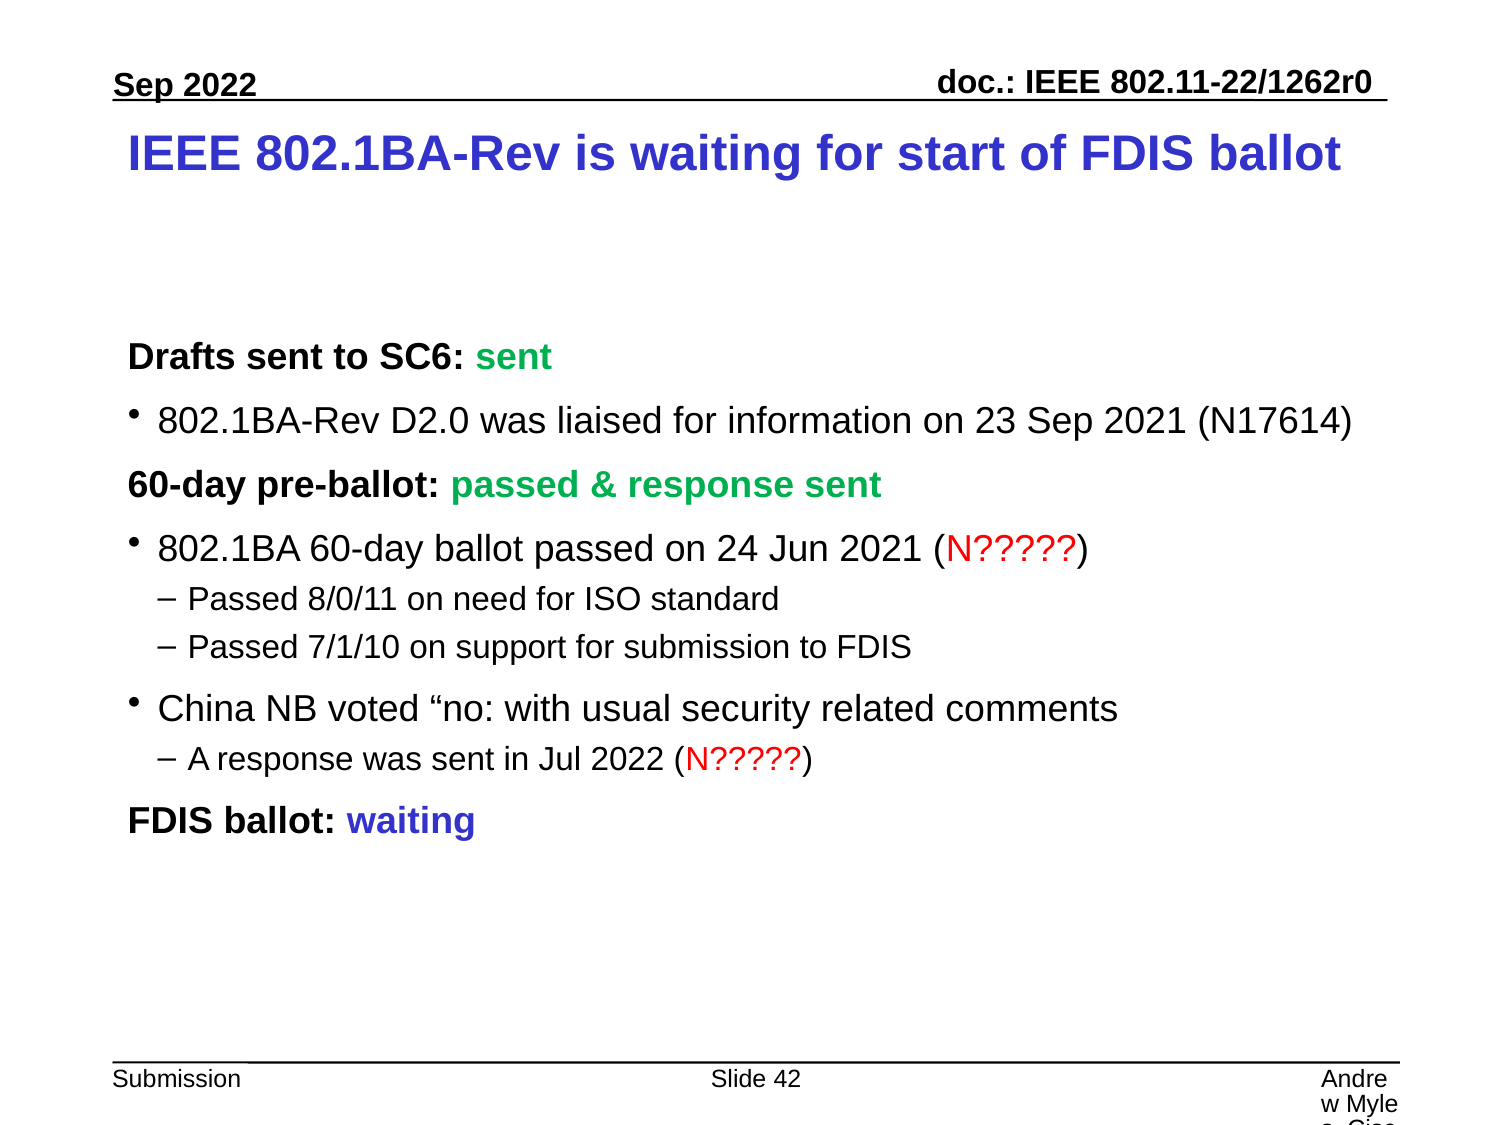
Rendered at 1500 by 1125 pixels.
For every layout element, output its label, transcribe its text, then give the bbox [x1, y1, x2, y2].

title IEEE 802.1BA-Rev is waiting for start of FDIS ballot [112, 112, 1388, 288]
list Drafts sent to SC6: sent 802.1BA-Rev D2.0 was liaised for information on 23 Sep 2021 (N17614) 60-day pre-ballot: passed & response sent 802.1BA 60-day ballot passed on 24 Jun 2021 (N?????) Passed 8/0/11 on need for ISO standard Passed 7/1/10 on support for submission to FDIS China NB voted “no: with usual security related comments A response was sent in Jul 2022 (N?????) FDIS ballot: waiting [112, 324, 1388, 1000]
slide_number Slide 42 [709, 1061, 803, 1093]
footer Andrew Myles, Cisco [1320, 1061, 1402, 1093]
